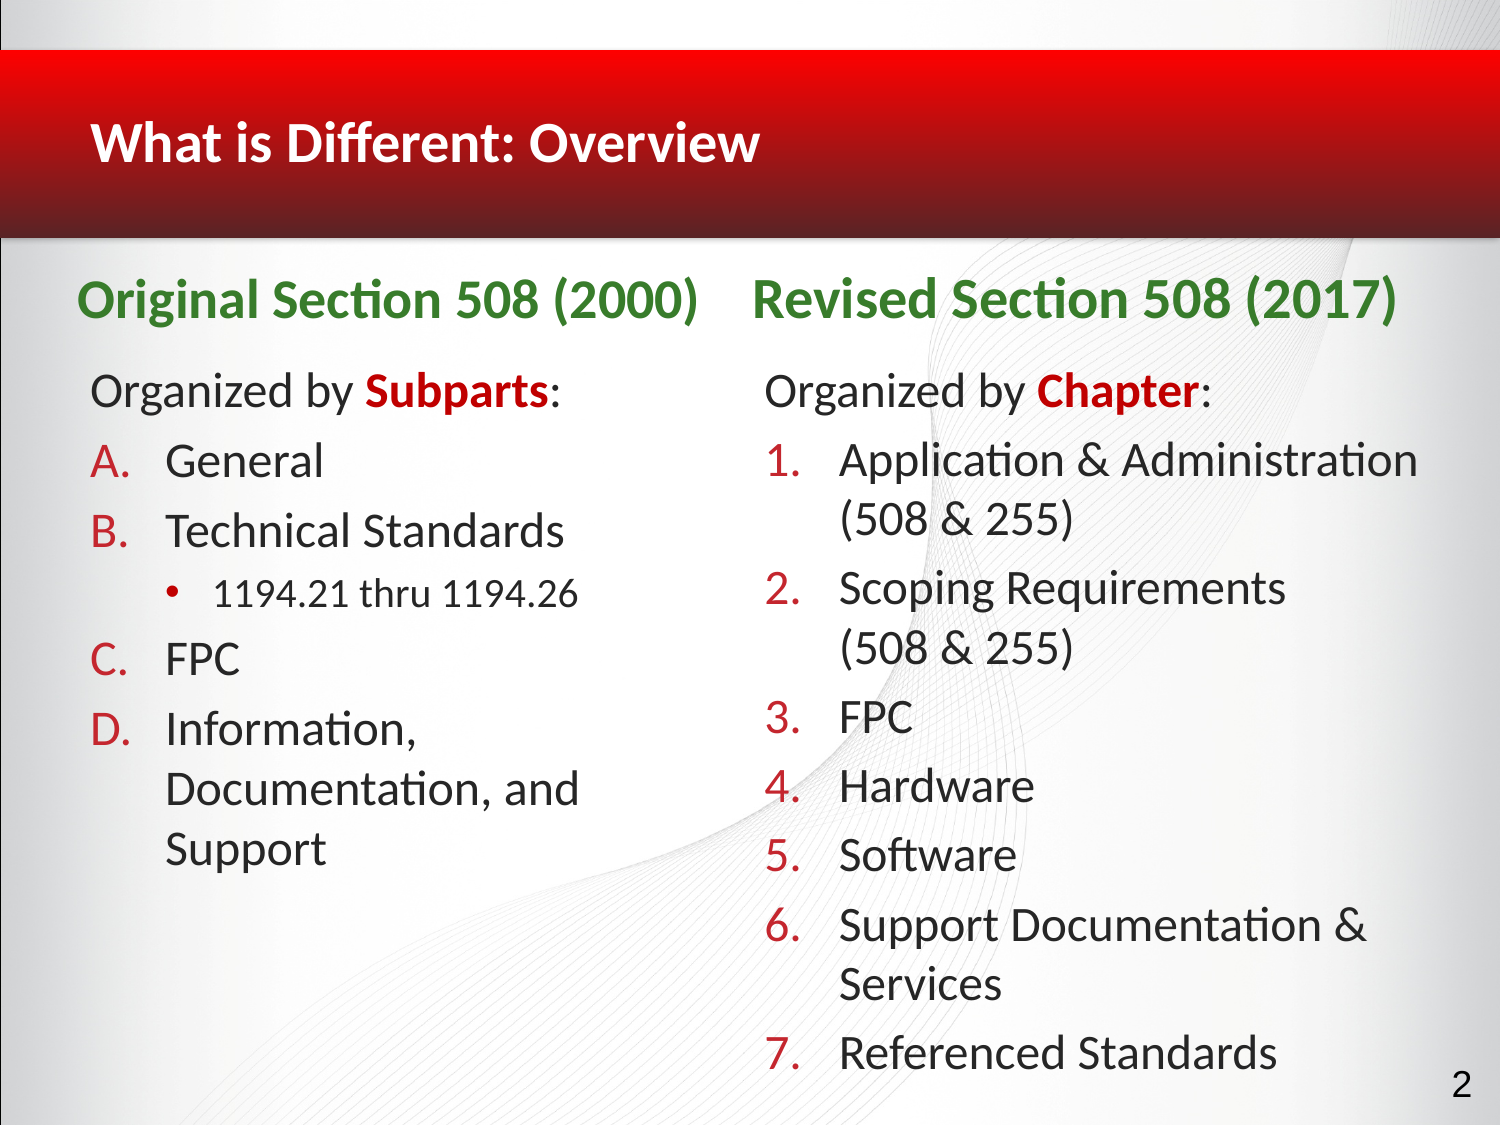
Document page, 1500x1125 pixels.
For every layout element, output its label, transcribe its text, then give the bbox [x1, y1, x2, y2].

title What is Different: Overview [75, 45, 1425, 233]
slide_number 2 [1387, 1052, 1488, 1113]
list Organized by Subparts: General Technical Standards 1194.21 thru 1194.26 FPC Information, Documentation, and Support [75, 350, 663, 1093]
picture [0, 238, 1500, 1125]
list Revised Section 508 (2017) [737, 251, 1438, 338]
list Organized by Chapter: Application & Administration (508 & 255) Scoping Requirements (508 & 255) FPC Hardware Software Support Documentation & Services Referenced Standards [749, 350, 1450, 1093]
list Original Section 508 (2000) [62, 251, 726, 338]
picture [0, 0, 1500, 50]
